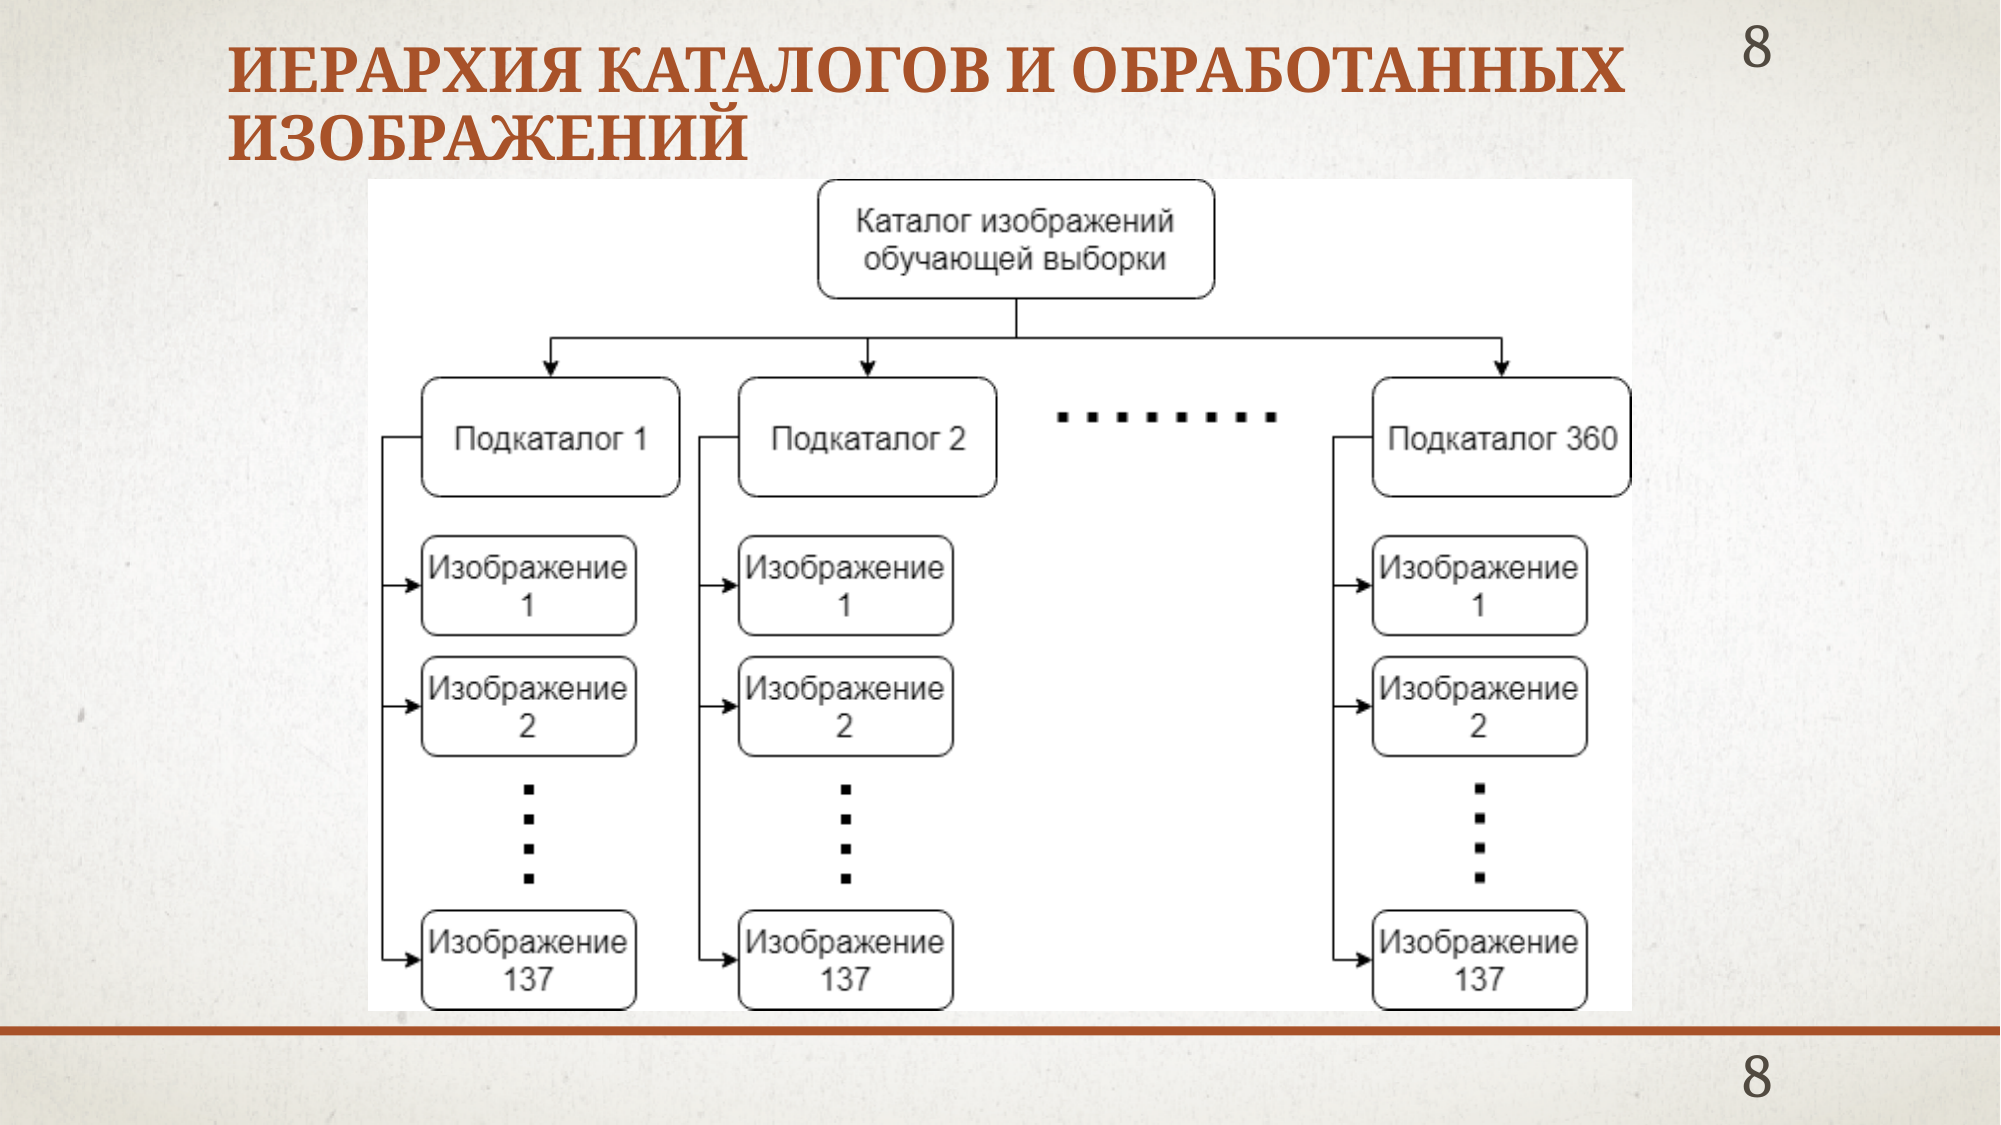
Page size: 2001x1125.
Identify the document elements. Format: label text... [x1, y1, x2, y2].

picture [0, 0, 2001, 1125]
slide_number 8 [1672, 1053, 1788, 1093]
title Иерархия каталогов и обработанных изображений [212, 12, 1788, 200]
